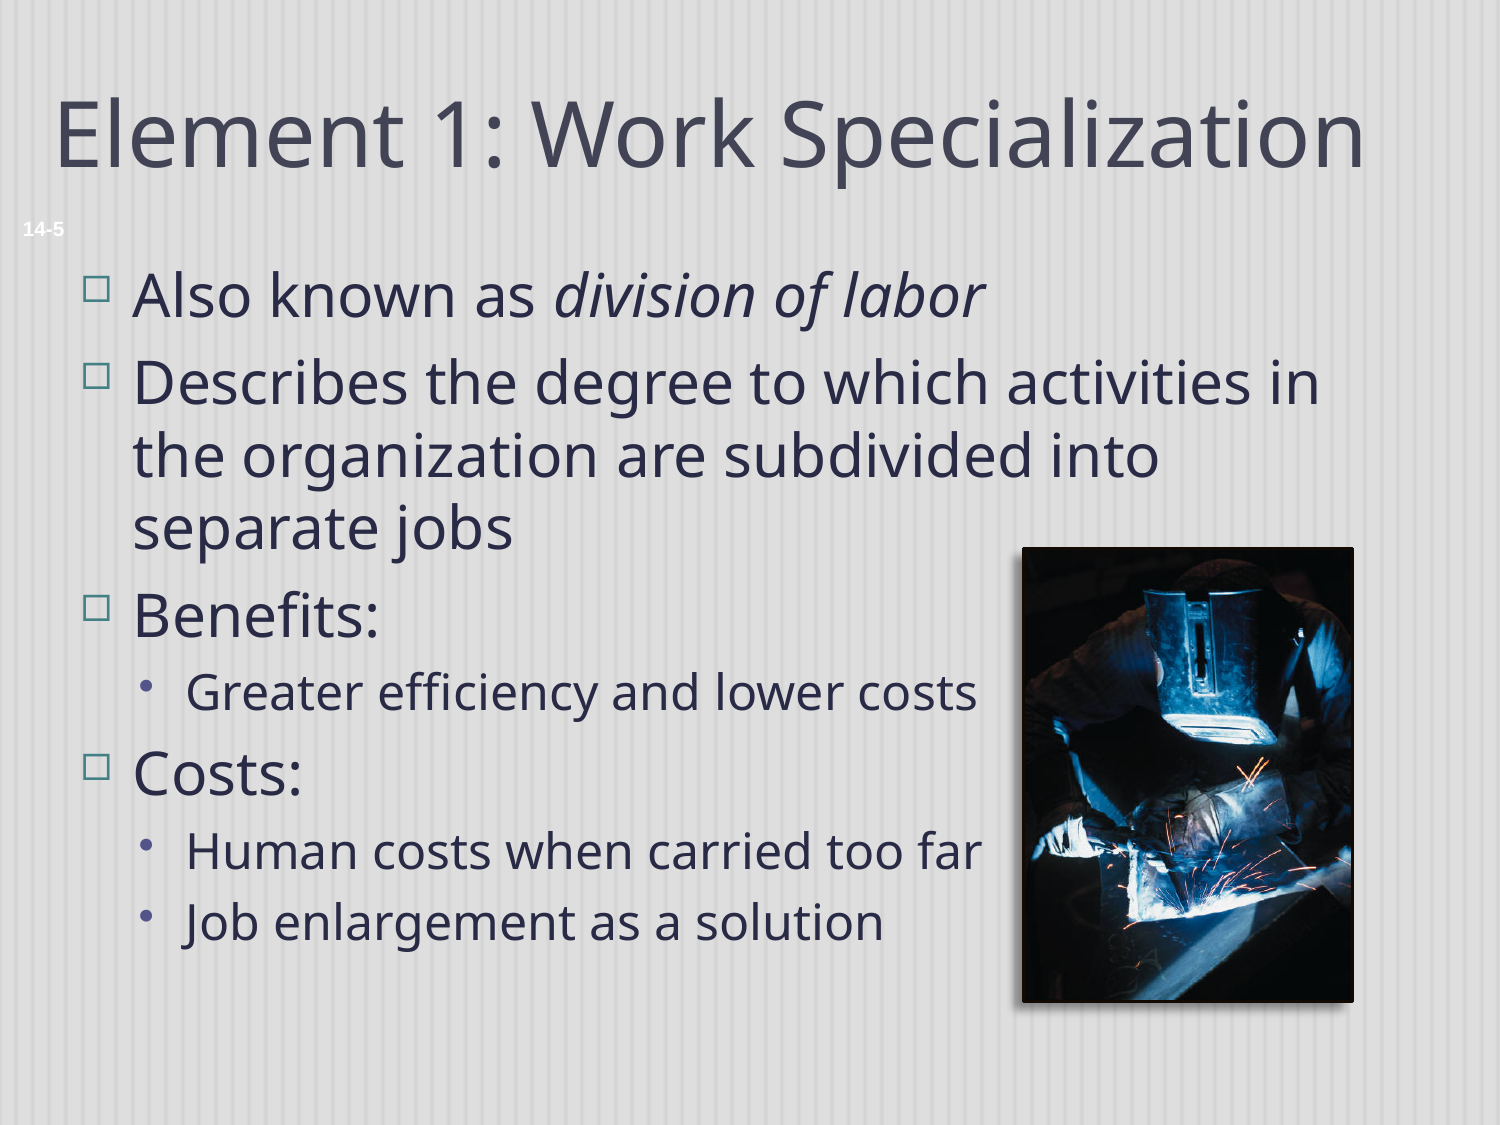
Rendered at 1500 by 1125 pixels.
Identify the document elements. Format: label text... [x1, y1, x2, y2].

picture [1024, 549, 1352, 1001]
slide_number 14-5 [0, 208, 88, 249]
list Also known as division of labor Describes the degree to which activities in the organization are subdivided into separate jobs Benefits: Greater efficiency and lower costs Costs: Human costs when carried too far Job enlargement as a solution [65, 249, 1435, 1026]
title Element 1: Work Specialization [37, 37, 1438, 226]
